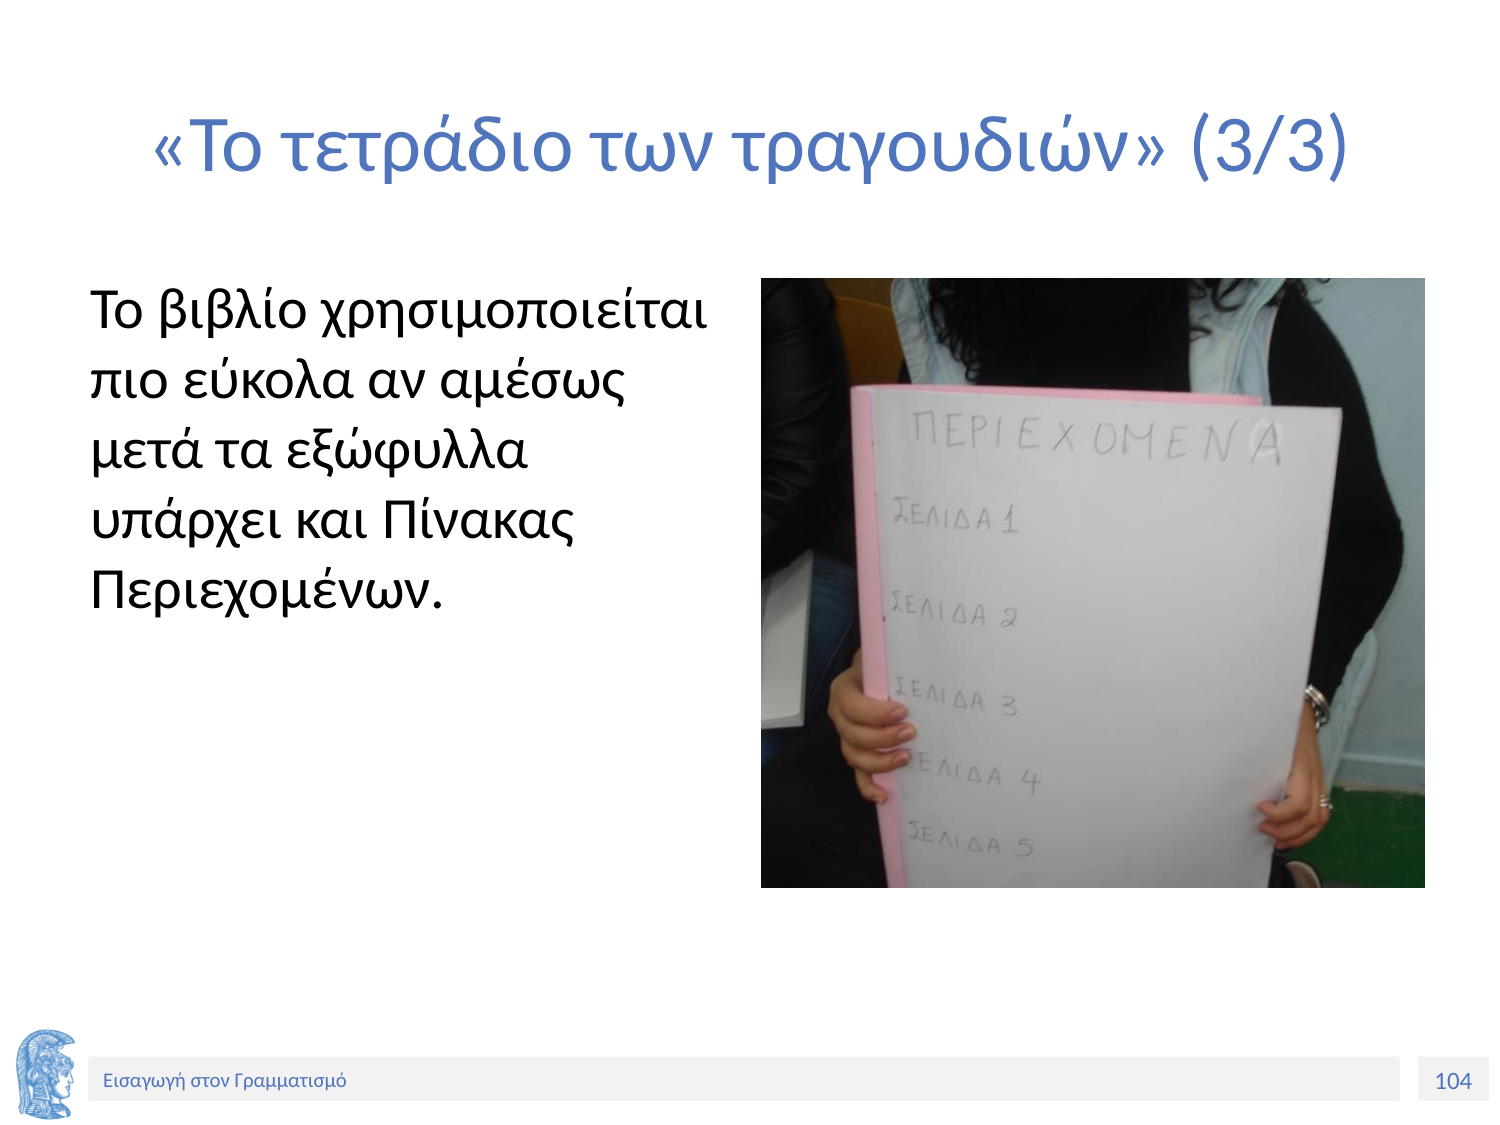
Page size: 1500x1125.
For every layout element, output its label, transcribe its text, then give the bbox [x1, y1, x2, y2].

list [761, 278, 1425, 888]
title «Το τετράδιο των τραγουδιών» (3/3) [75, 45, 1425, 233]
list Το βιβλίο χρησιμοποιείται πιο εύκολα αν αμέσως μετά τα εξώφυλλα υπάρχει και Πίνακας Περιεχομένων. [75, 262, 738, 1005]
picture [9, 1026, 81, 1120]
